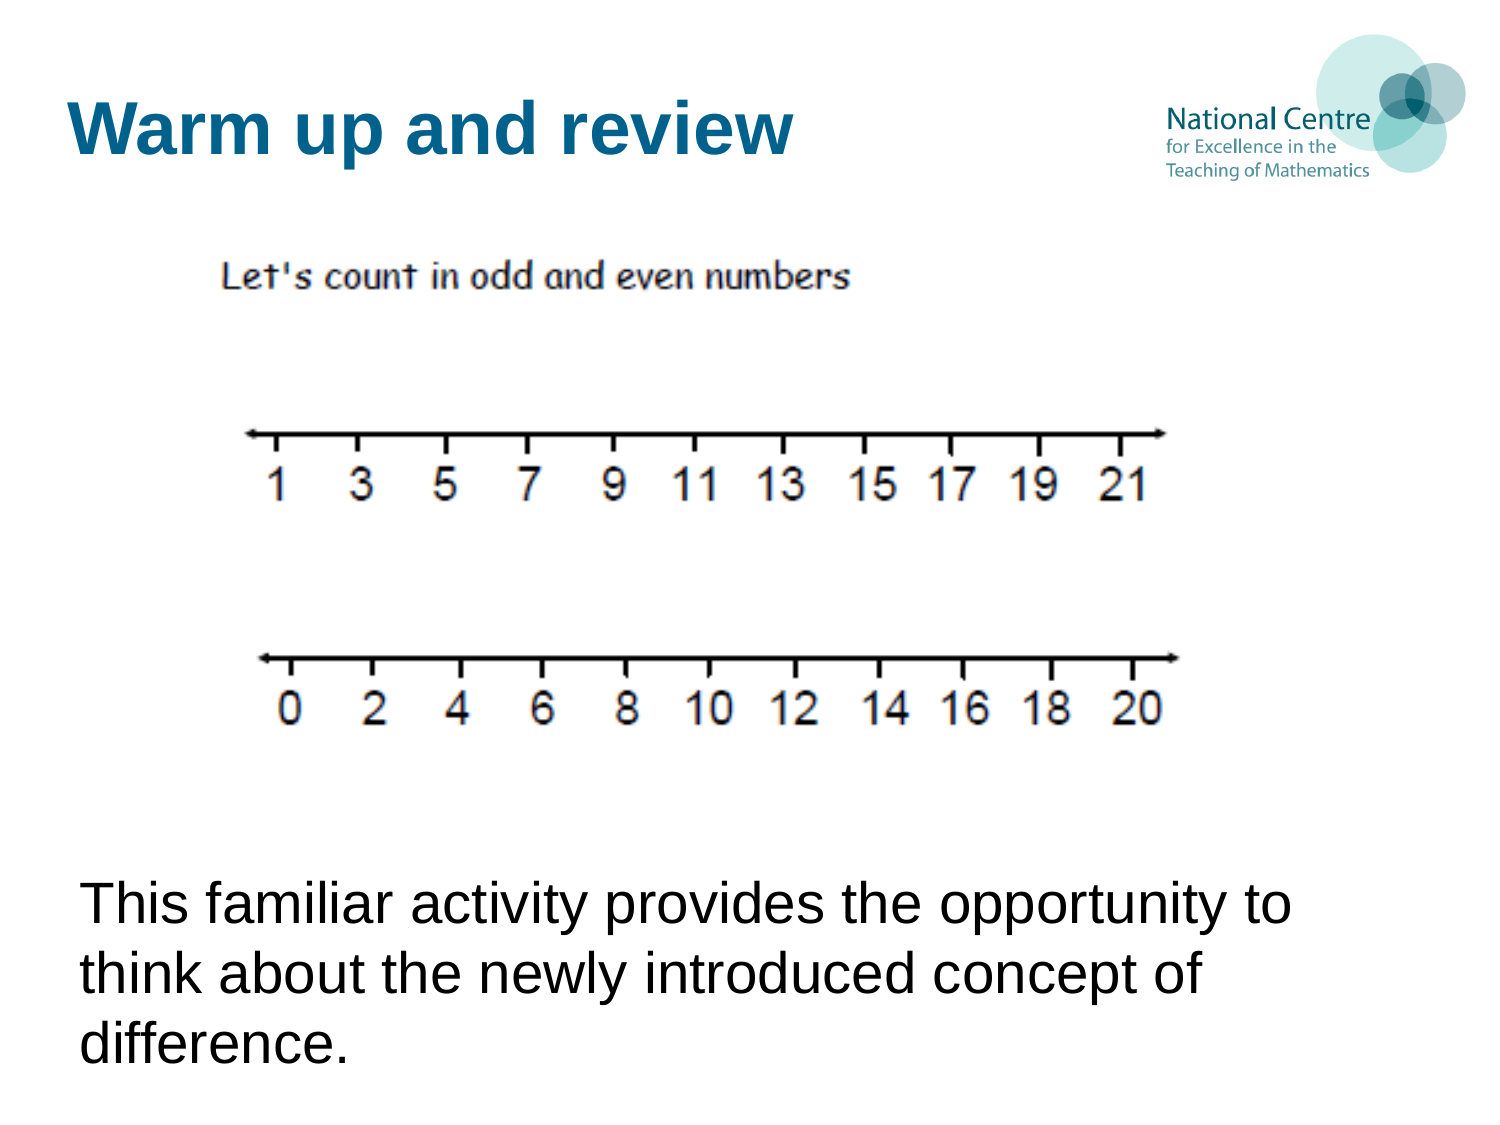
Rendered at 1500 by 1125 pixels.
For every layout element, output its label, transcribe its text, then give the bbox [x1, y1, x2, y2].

text_box This familiar activity provides the opportunity to think about the newly introduced concept of difference. [64, 857, 1447, 1083]
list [218, 243, 1195, 788]
title Warm up and review [52, 30, 1353, 219]
picture [1153, 23, 1483, 193]
